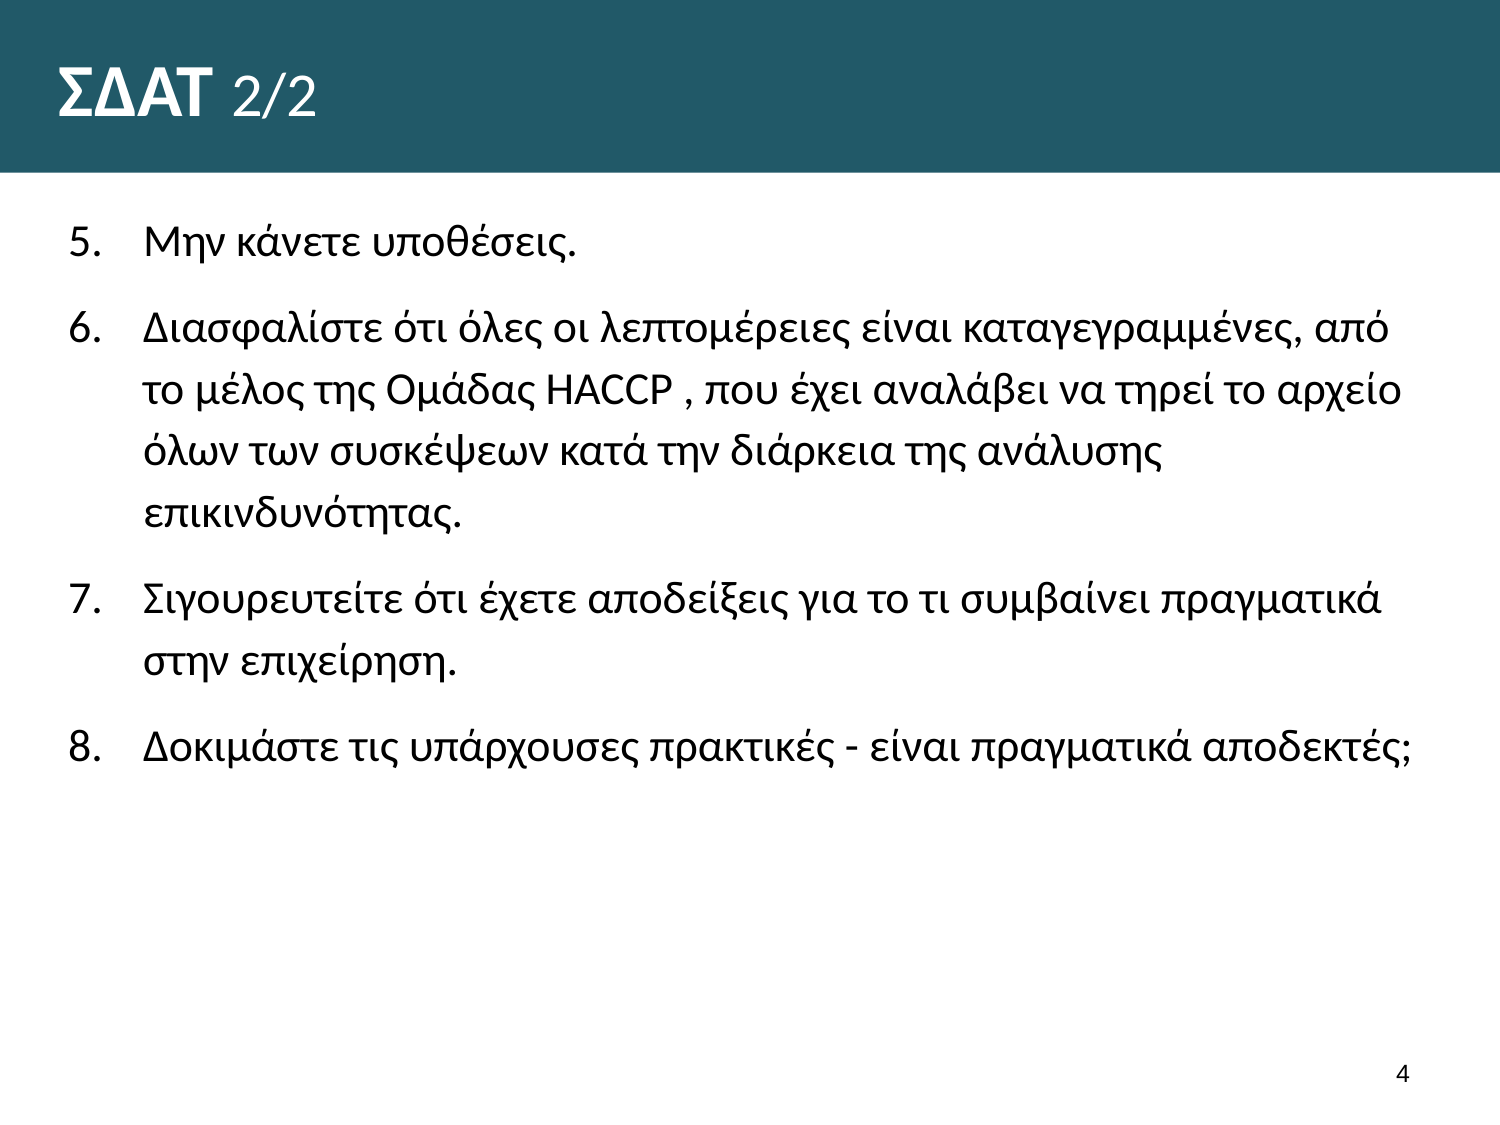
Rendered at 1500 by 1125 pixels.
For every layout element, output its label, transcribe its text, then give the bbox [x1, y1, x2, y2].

title ΣΔΑΤ 2/2 [0, 0, 1500, 173]
list Μην κάνετε υποθέσεις. Διασφαλίστε ότι όλες οι λεπτομέρειες είναι καταγεγραμμένες, από το μέλος της Ομάδας HACCP , που έχει αναλάβει να τηρεί το αρχείο όλων των συσκέψεων κατά την διάρκεια της ανάλυσης επικινδυνότητας. Σιγουρευτείτε ότι έχετε αποδείξεις για το τι συμβαίνει πραγματικά στην επιχείρηση. Δοκιμάστε τις υπάρχουσες πρακτικές - είναι πραγματικά αποδεκτές; [53, 196, 1447, 1024]
slide_number 3 [1074, 1042, 1425, 1103]
